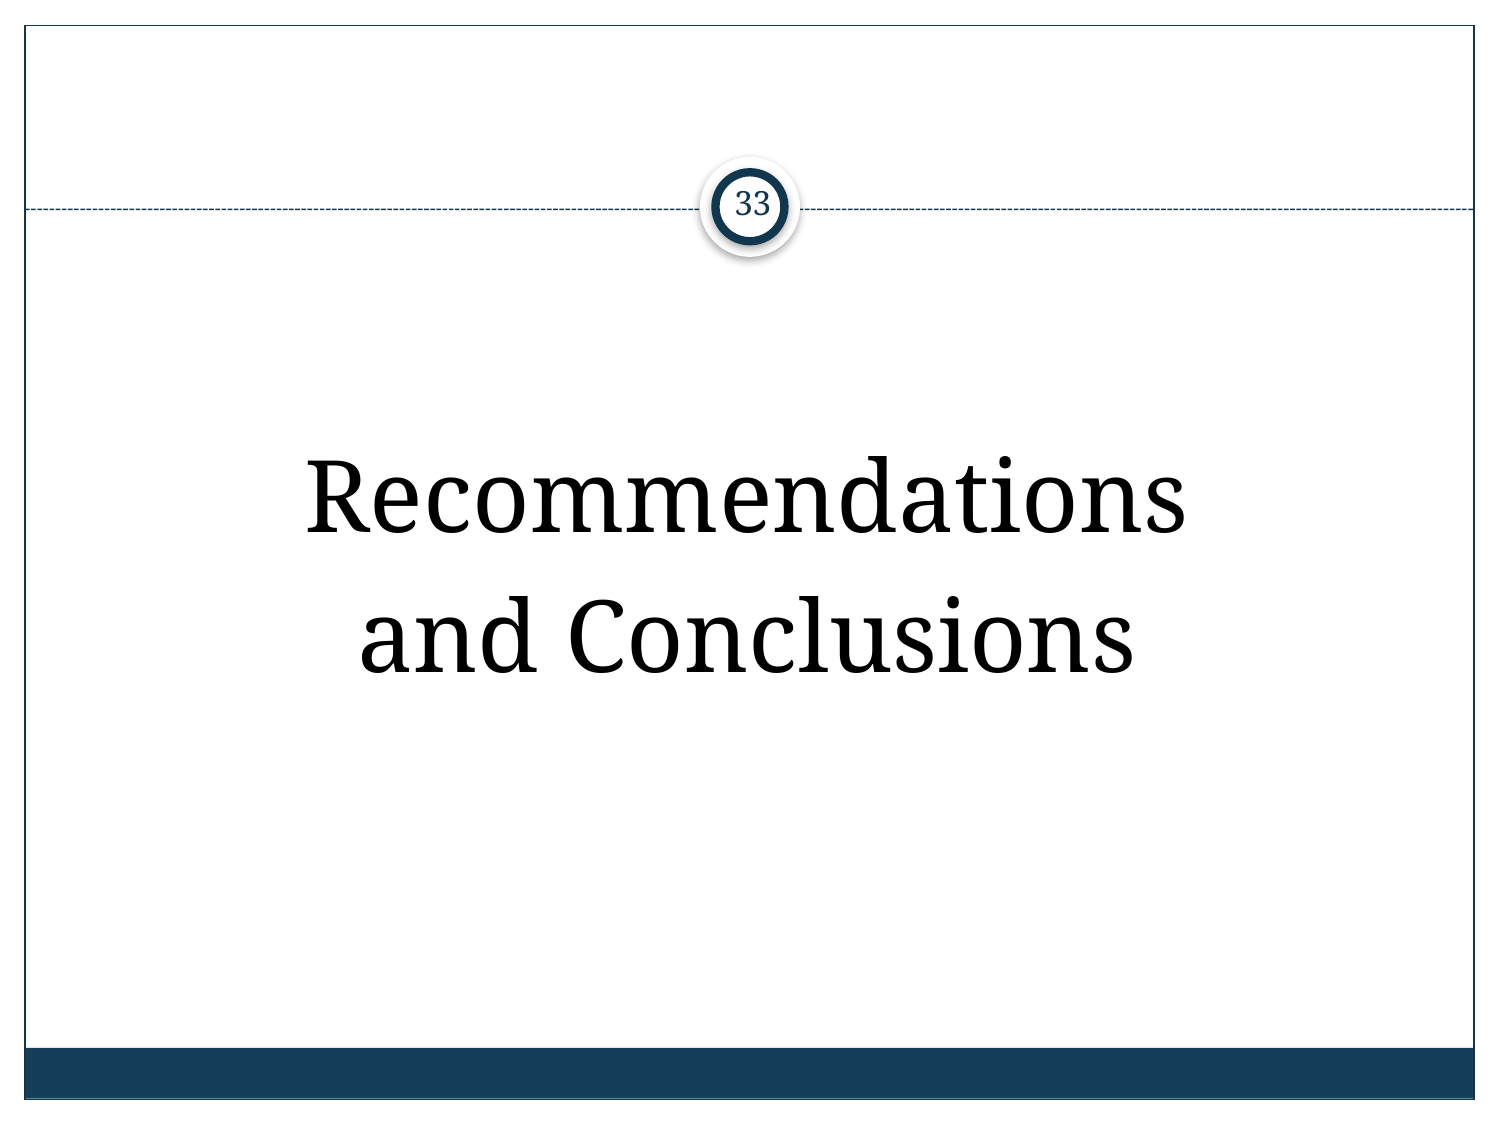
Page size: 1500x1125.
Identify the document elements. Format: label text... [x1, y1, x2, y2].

list Recommendations and Conclusions [49, 425, 1445, 1001]
slide_number 33 [715, 168, 791, 241]
